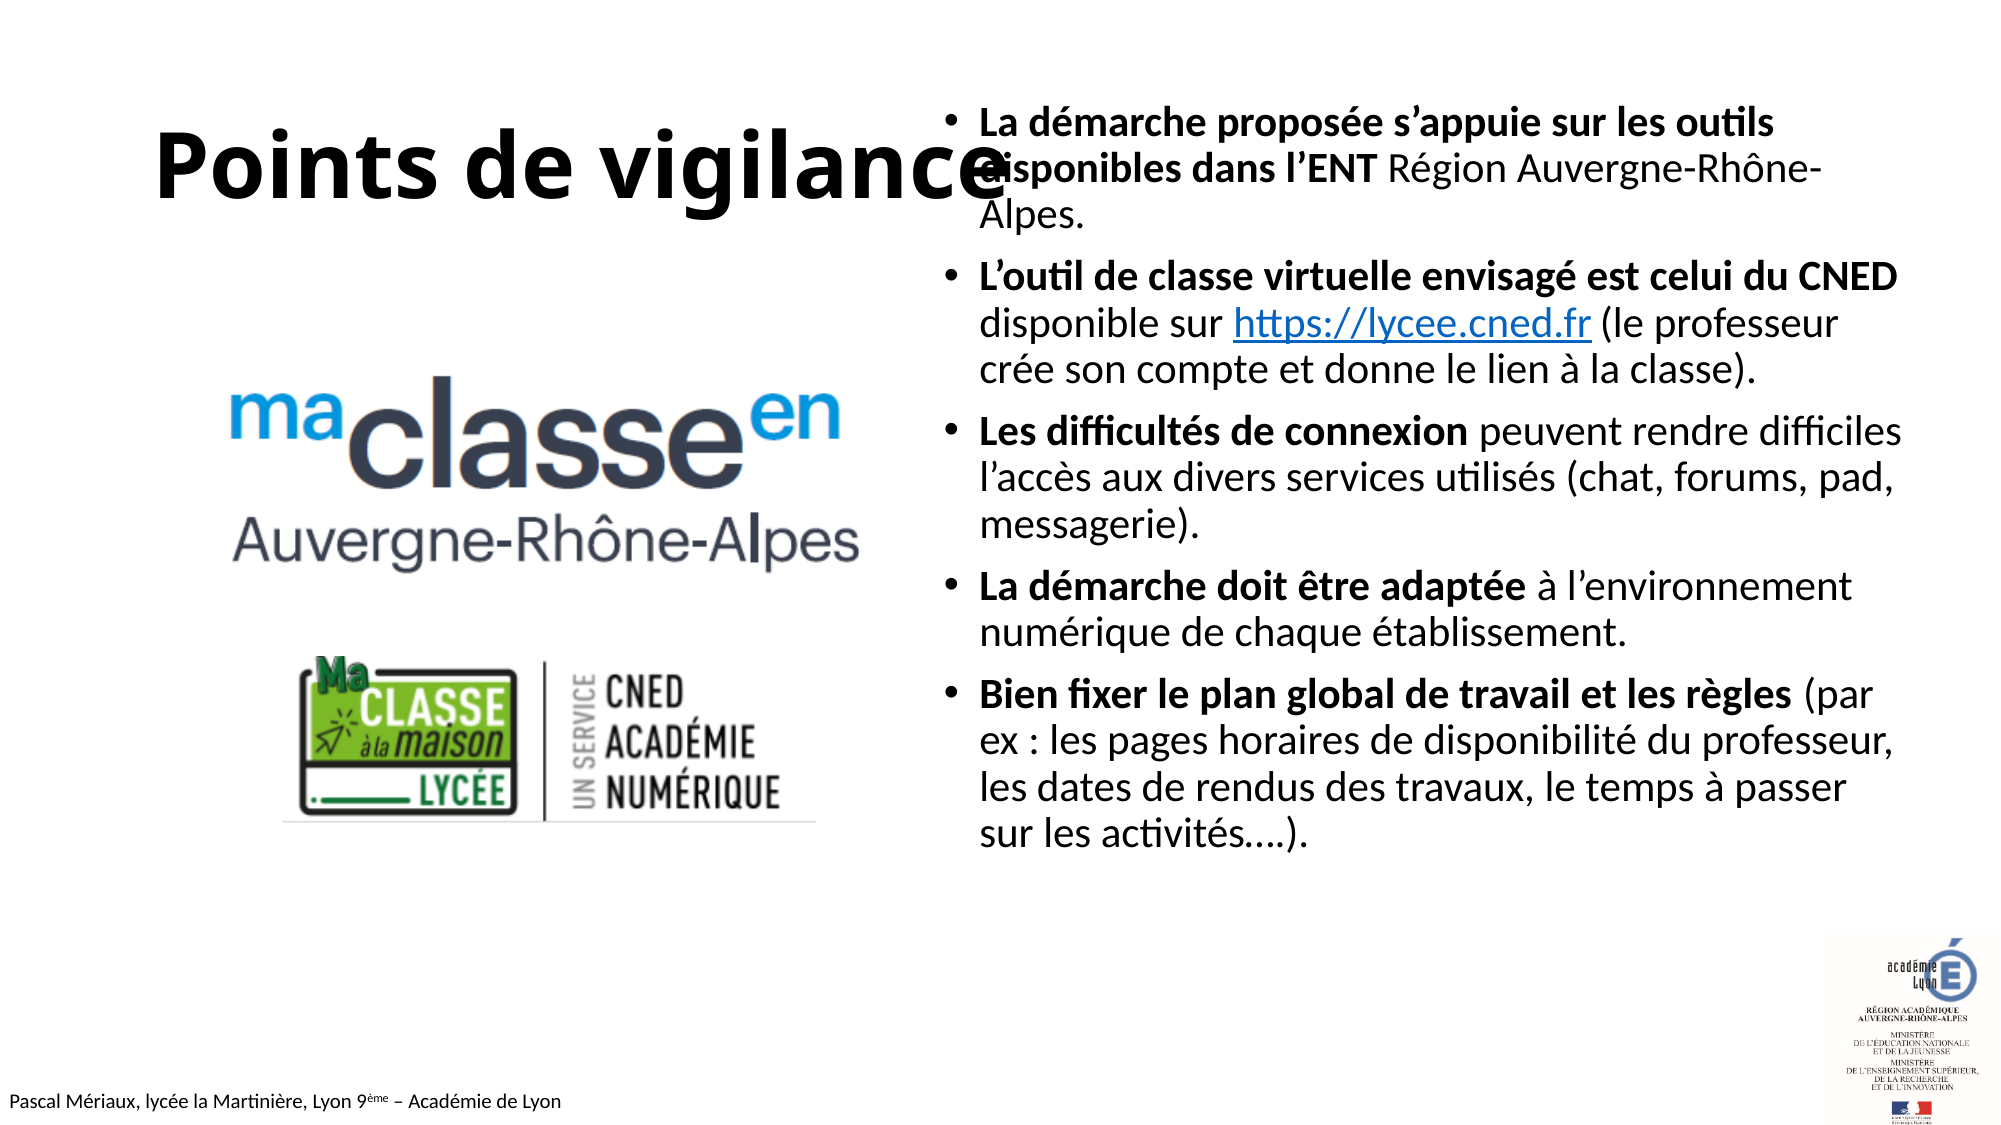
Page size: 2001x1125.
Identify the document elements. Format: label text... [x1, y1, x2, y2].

picture [208, 331, 890, 606]
text_box Pascal Mériaux, lycée la Martinière, Lyon 9ème – Académie de Lyon [0, 1080, 600, 1121]
picture [282, 656, 816, 826]
text_box La démarche proposée s’appuie sur les outils disponibles dans l’ENT Région Auvergne-Rhône-Alpes. L’outil de classe virtuelle envisagé est celui du CNED disponible sur https://lycee.cned.fr (le professeur crée son compte et donne le lien à la classe). Les difficultés de connexion peuvent rendre difficiles l’accès aux divers services utilisés (chat, forums, pad, messagerie). La démarche doit être adaptée à l’environnement numérique de chaque établissement. Bien fixer le plan global de travail et les règles (par ex : les pages horaires de disponibilité du professeur, les dates de rendus des travaux, le temps à passer sur les activités….). [929, 91, 1923, 907]
picture [1824, 930, 2000, 1125]
text_box Points de vigilance [137, 59, 1863, 278]
